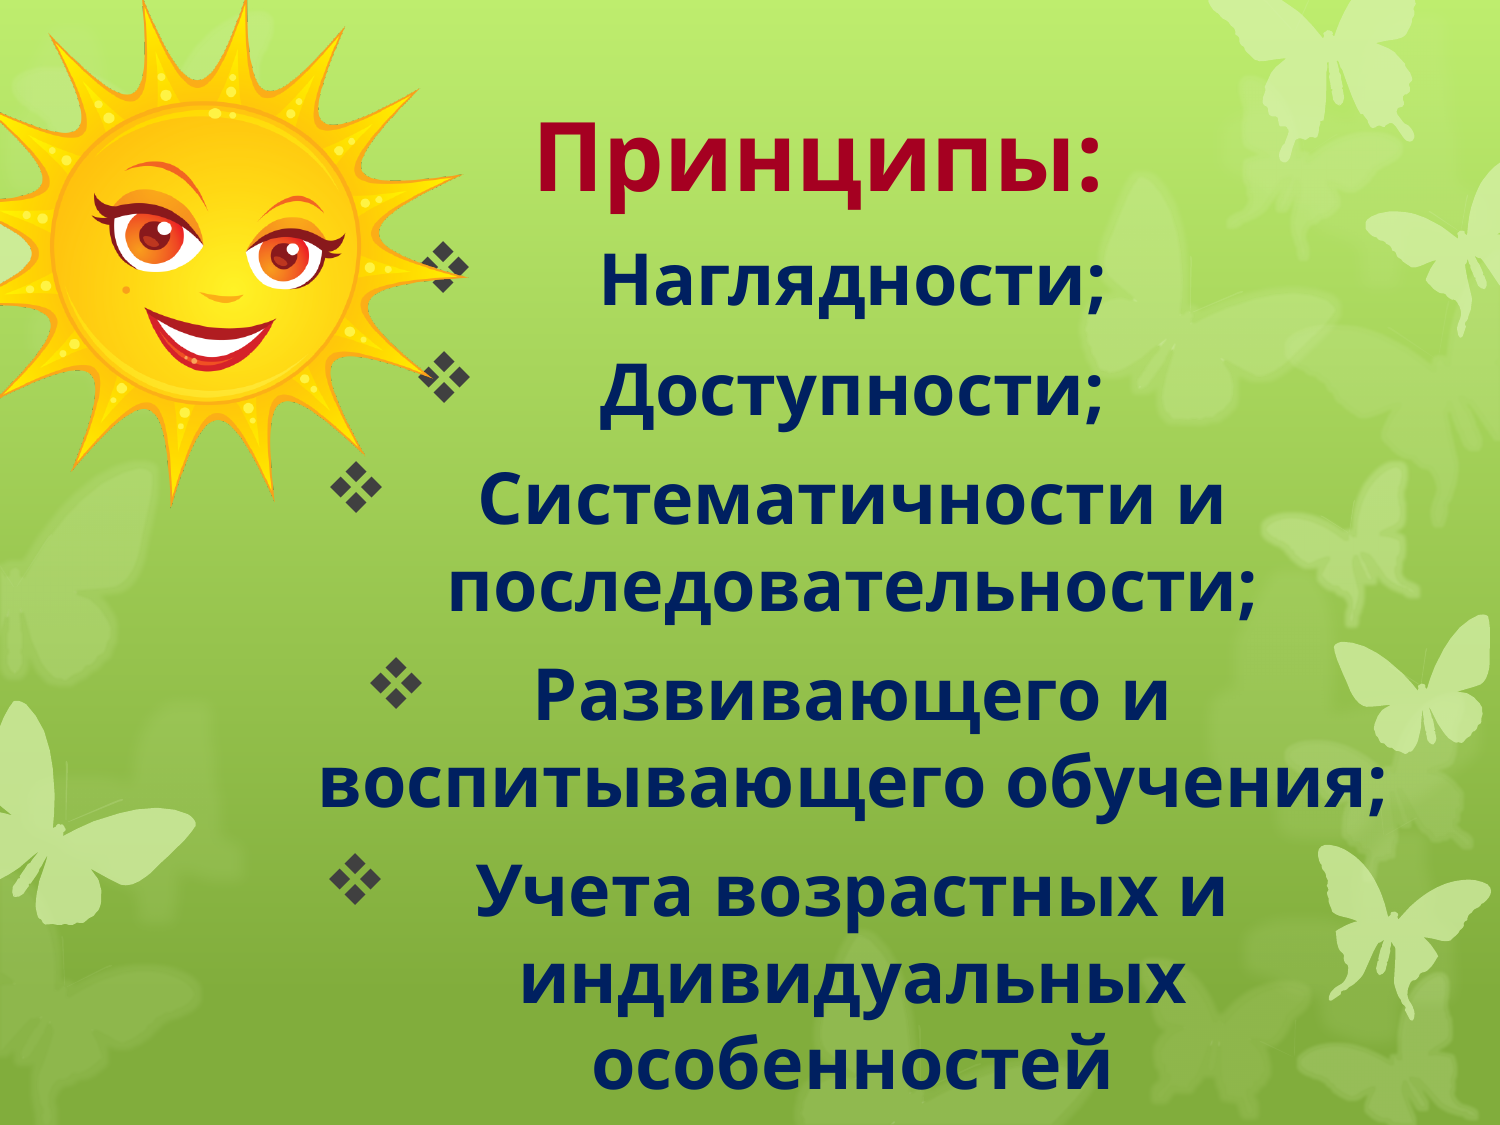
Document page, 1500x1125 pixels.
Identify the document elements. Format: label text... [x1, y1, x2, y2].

picture [0, 0, 475, 512]
list Принципы: Наглядности; Доступности; Систематичности и последовательности; Развивающего и воспитывающего обучения; Учета возрастных и индивидуальных особенностей [165, 87, 1471, 1125]
